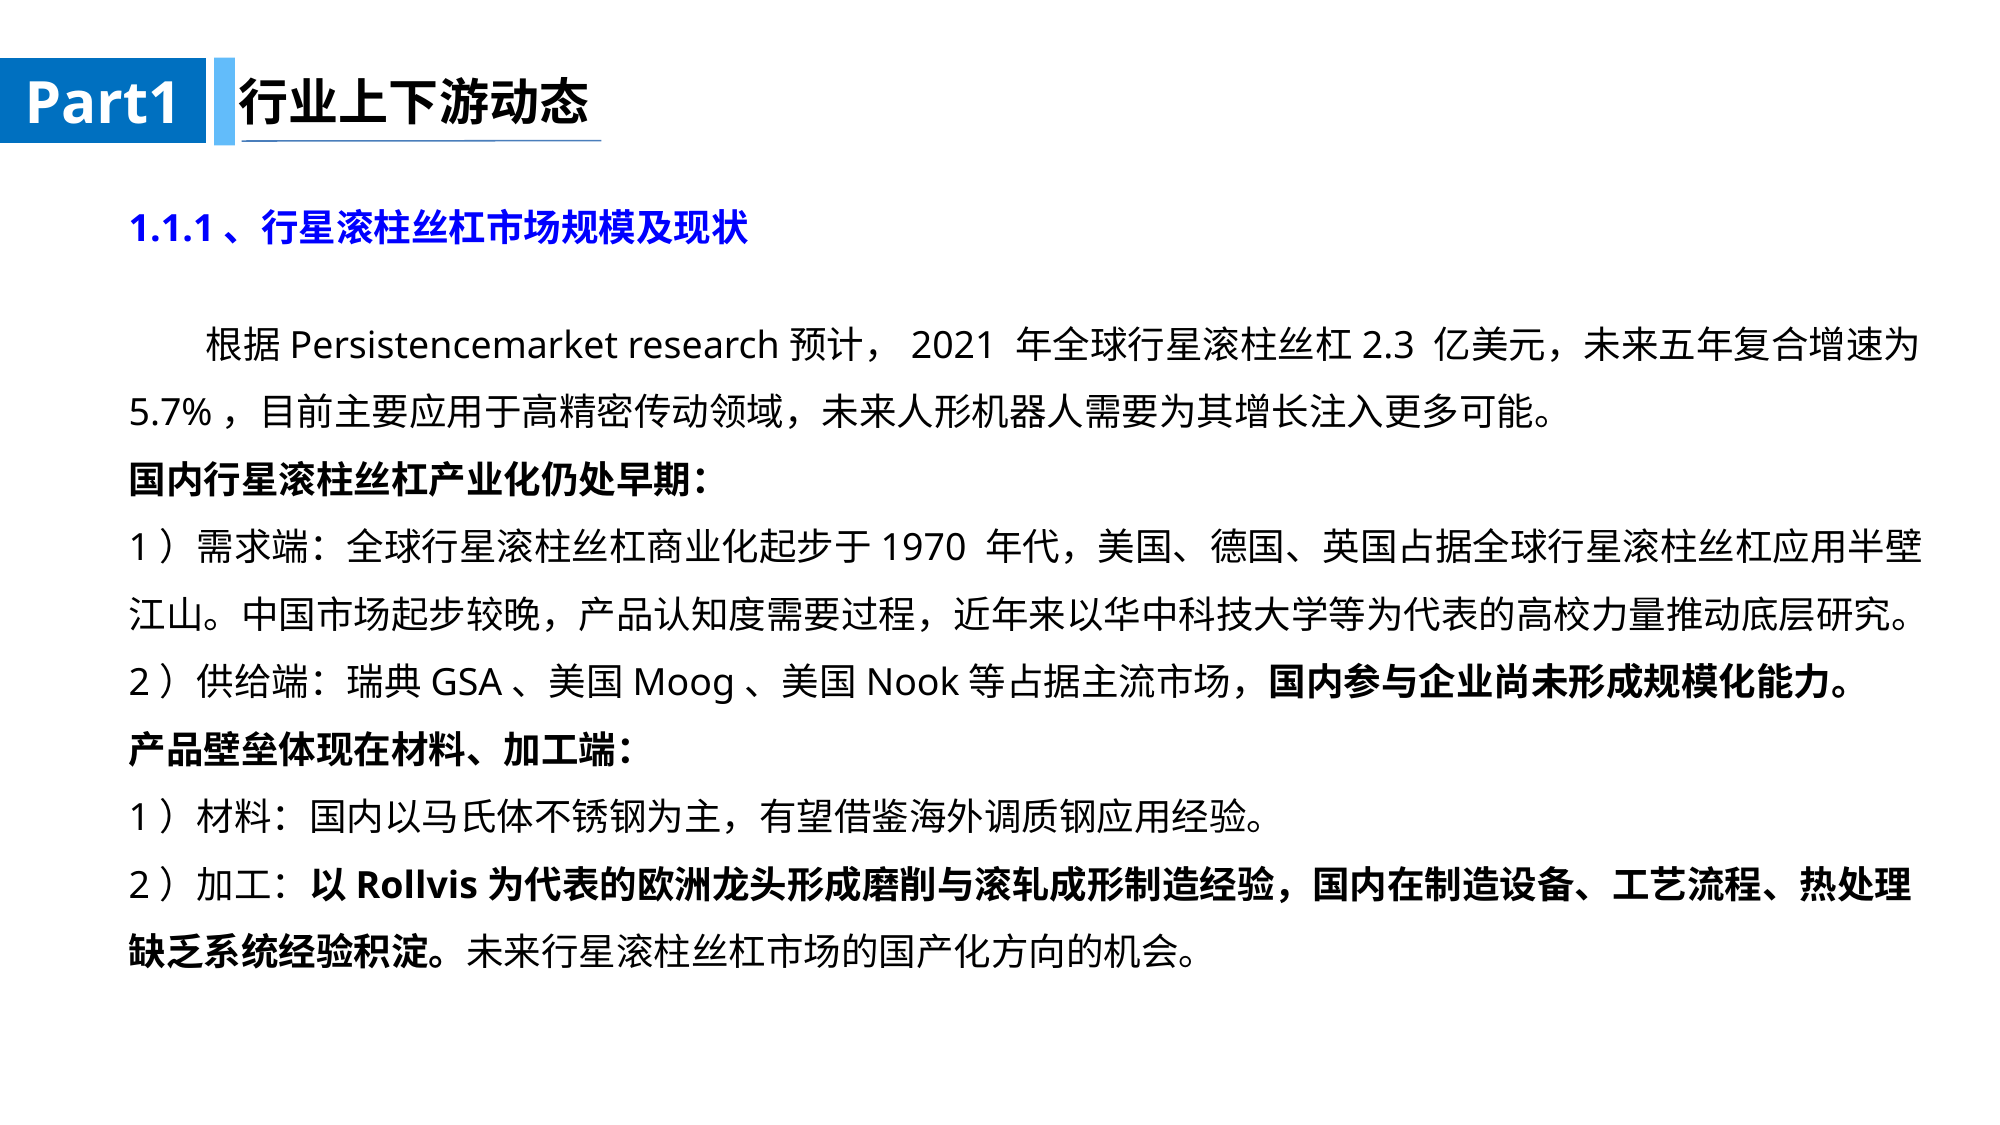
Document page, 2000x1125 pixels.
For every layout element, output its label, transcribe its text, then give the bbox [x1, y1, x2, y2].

text_box 1.1.1、行星滚柱丝杠市场规模及现状 [113, 196, 813, 256]
text_box Part1 [0, 58, 206, 143]
text_box 根据Persistencemarket research预计，2021 年全球行星滚柱丝杠2.3 亿美元，未来五年复合增速为5.7%，目前主要应用于高精密传动领域，未来人形机器人需要为其增长注入更多可能。 国内行星滚柱丝杠产业化仍处早期： 1）需求端：全球行星滚柱丝杠商业化起步于1970 年代，美国、德国、英国占据全球行星滚柱丝杠应用半壁江山。中国市场起步较晚，产品认知度需要过程，近年来以华中科技大学等为代表的高校力量推动底层研究。 2）供给端：瑞典GSA、美国Moog、美国Nook等占据主流市场，国内参与企业尚未形成规模化能力。 产品壁垒体现在材料、加工端： 1）材料：国内以马氏体不锈钢为主，有望借鉴海外调质钢应用经验。 2）加工：以Rollvis为代表的欧洲龙头形成磨削与滚轧成形制造经验，国内在制造设备、工艺流程、热处理缺乏系统经验积淀。未来行星滚柱丝杠市场的国产化方向的机会。 [113, 290, 1942, 1049]
text_box [214, 139, 235, 146]
text_box [214, 57, 235, 70]
text_box 行业上下游动态 [214, 70, 614, 139]
